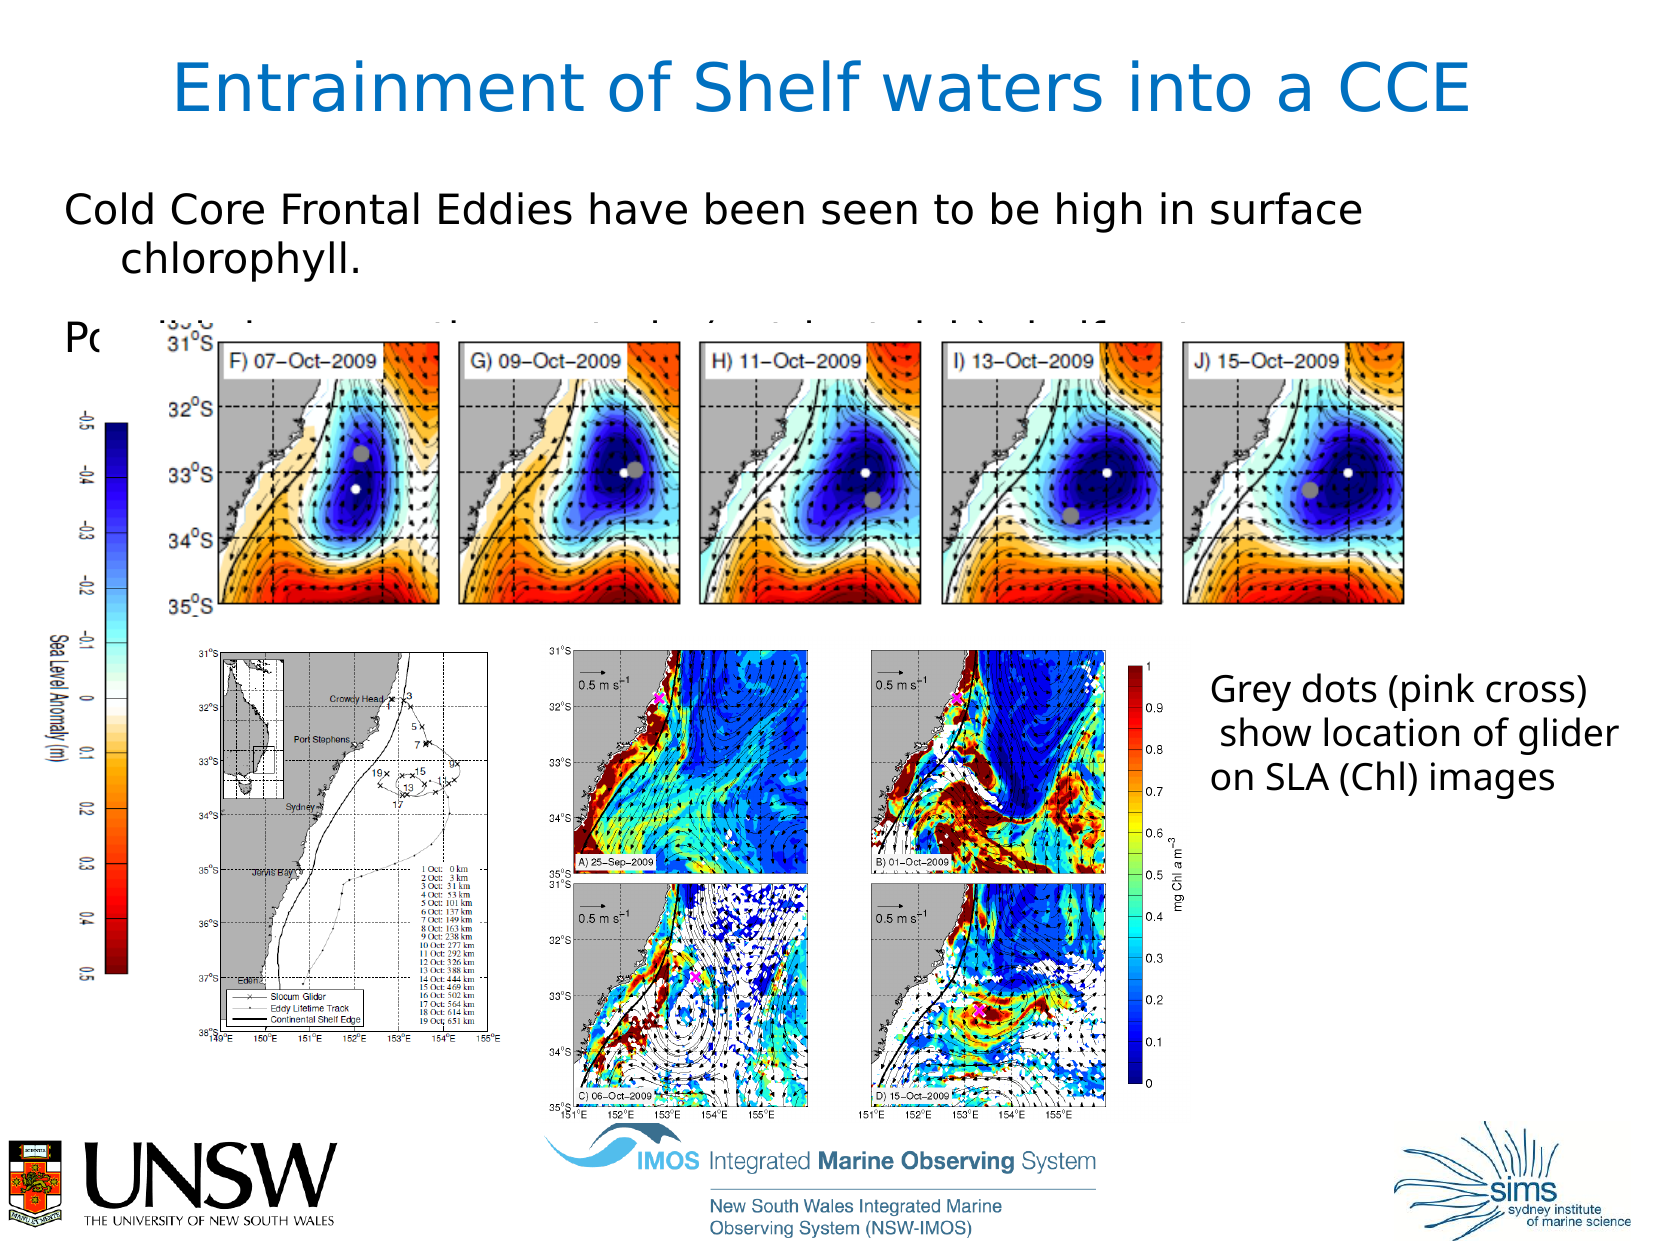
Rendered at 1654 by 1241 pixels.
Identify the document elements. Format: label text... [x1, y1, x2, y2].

picture [544, 1124, 1096, 1238]
list Cold Core Frontal Eddies have been seen to be high in surface chlorophyll. Possibly because they entrain (nutrient rich) shelf waters [63, 183, 1571, 1109]
title Entrainment of Shelf waters into a CCE [79, 14, 1568, 162]
picture [1394, 1121, 1631, 1241]
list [541, 636, 1191, 1124]
picture [0, 323, 1475, 1053]
text_box Grey dots (pink cross) show location of glider on SLA (Chl) images [1194, 660, 1654, 808]
picture [5, 1139, 345, 1229]
